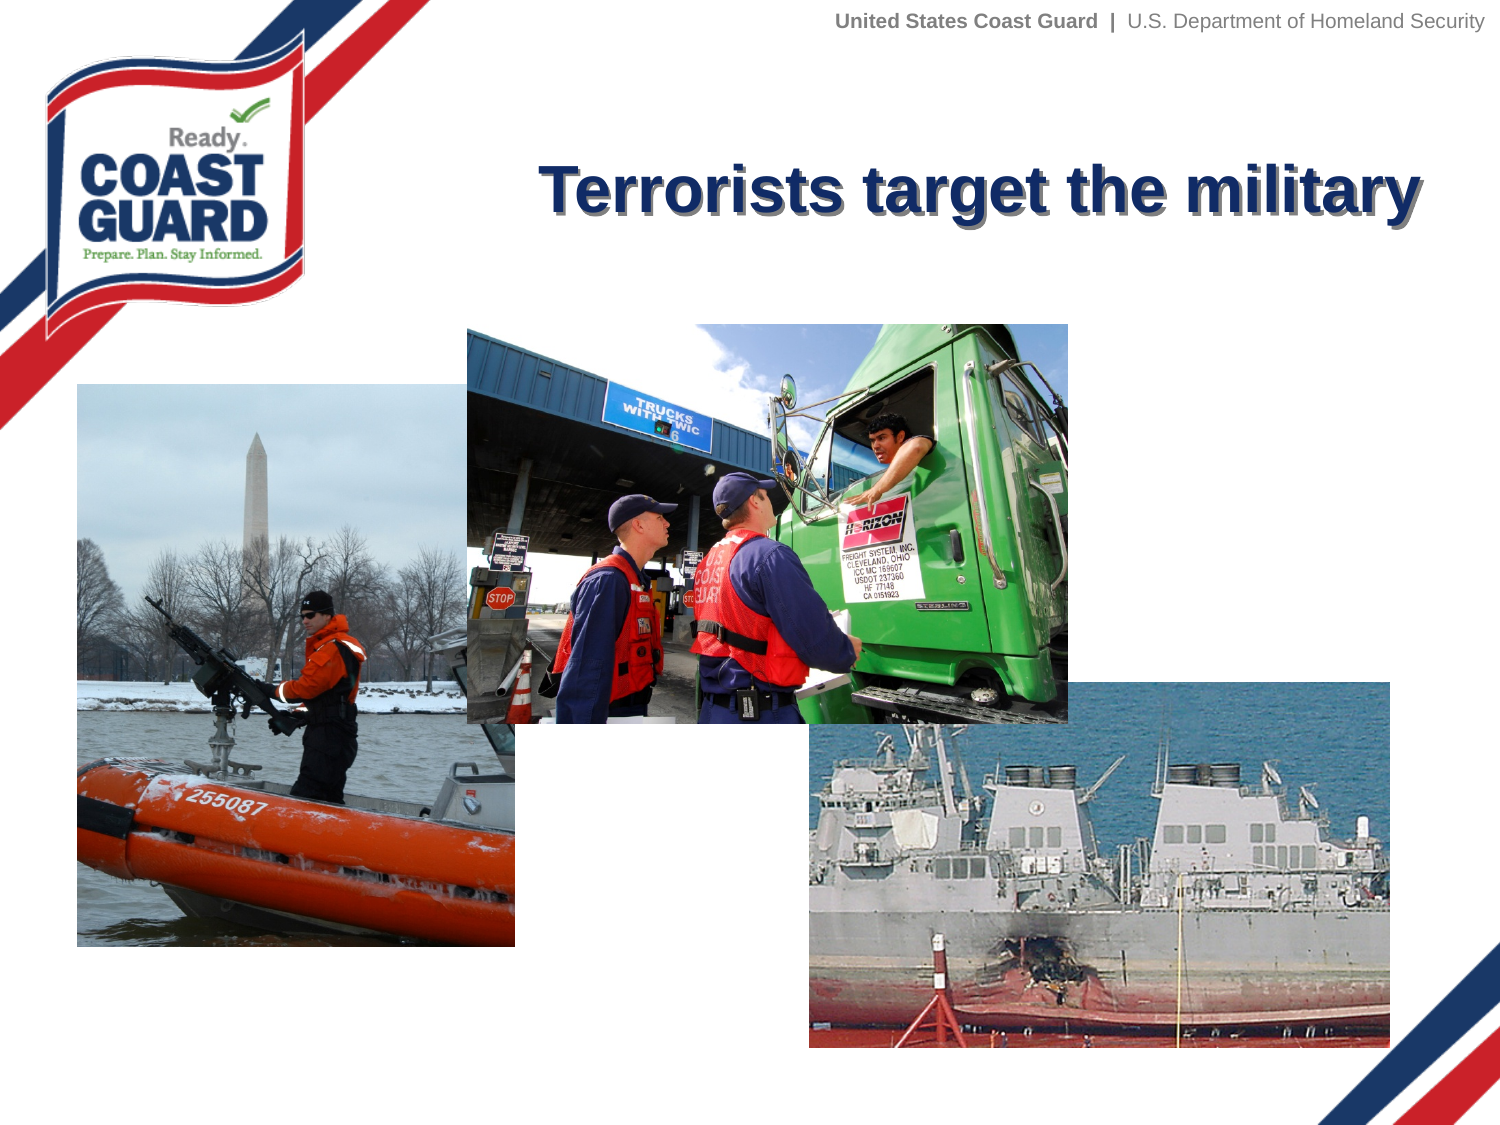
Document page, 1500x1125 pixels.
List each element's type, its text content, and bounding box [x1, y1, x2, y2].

text_box Terrorists target the military [385, 152, 1423, 229]
picture [0, 0, 1500, 1125]
